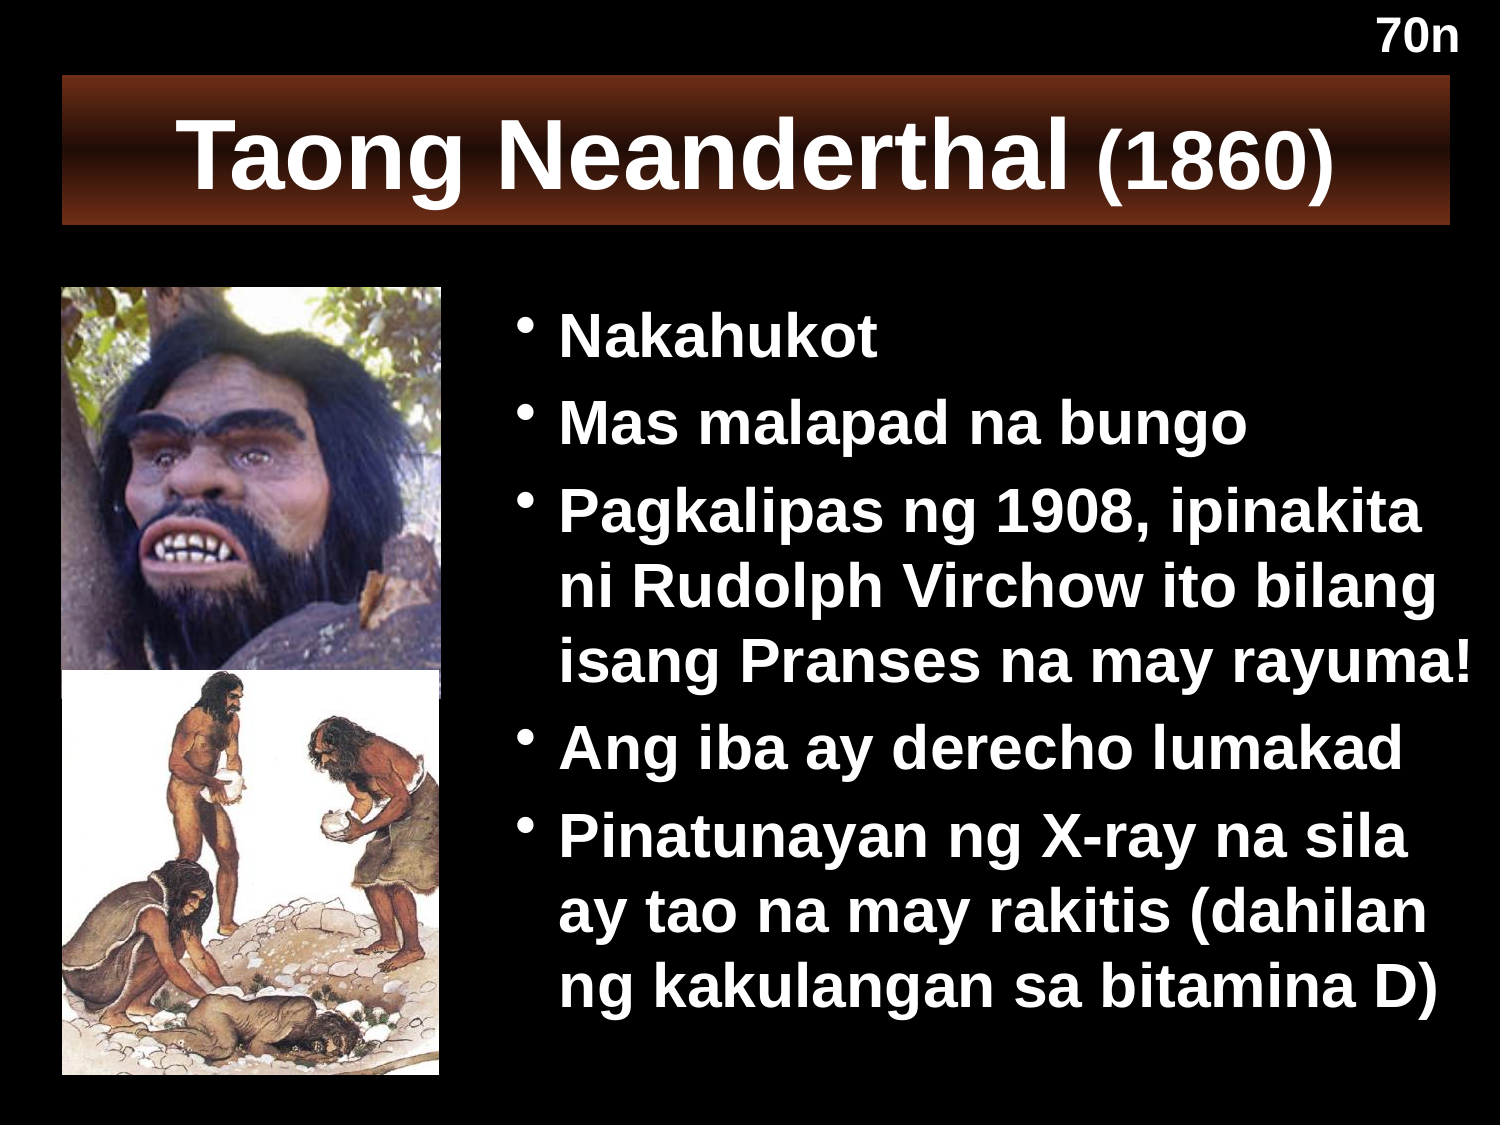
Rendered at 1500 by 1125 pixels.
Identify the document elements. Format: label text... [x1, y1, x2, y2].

title Taong Neanderthal (1860) [62, 75, 1450, 225]
subtitle Nakahukot Mas malapad na bungo Pagkalipas ng 1908, ipinakita ni Rudolph Virchow ito bilang isang Pranses na may rayuma! Ang iba ay derecho lumakad Pinatunayan ng X-ray na sila ay tao na may rakitis (dahilan ng kakulangan sa bitamina D) [500, 287, 1500, 1088]
text_box 70n [1359, 0, 1476, 71]
picture [61, 287, 441, 1076]
